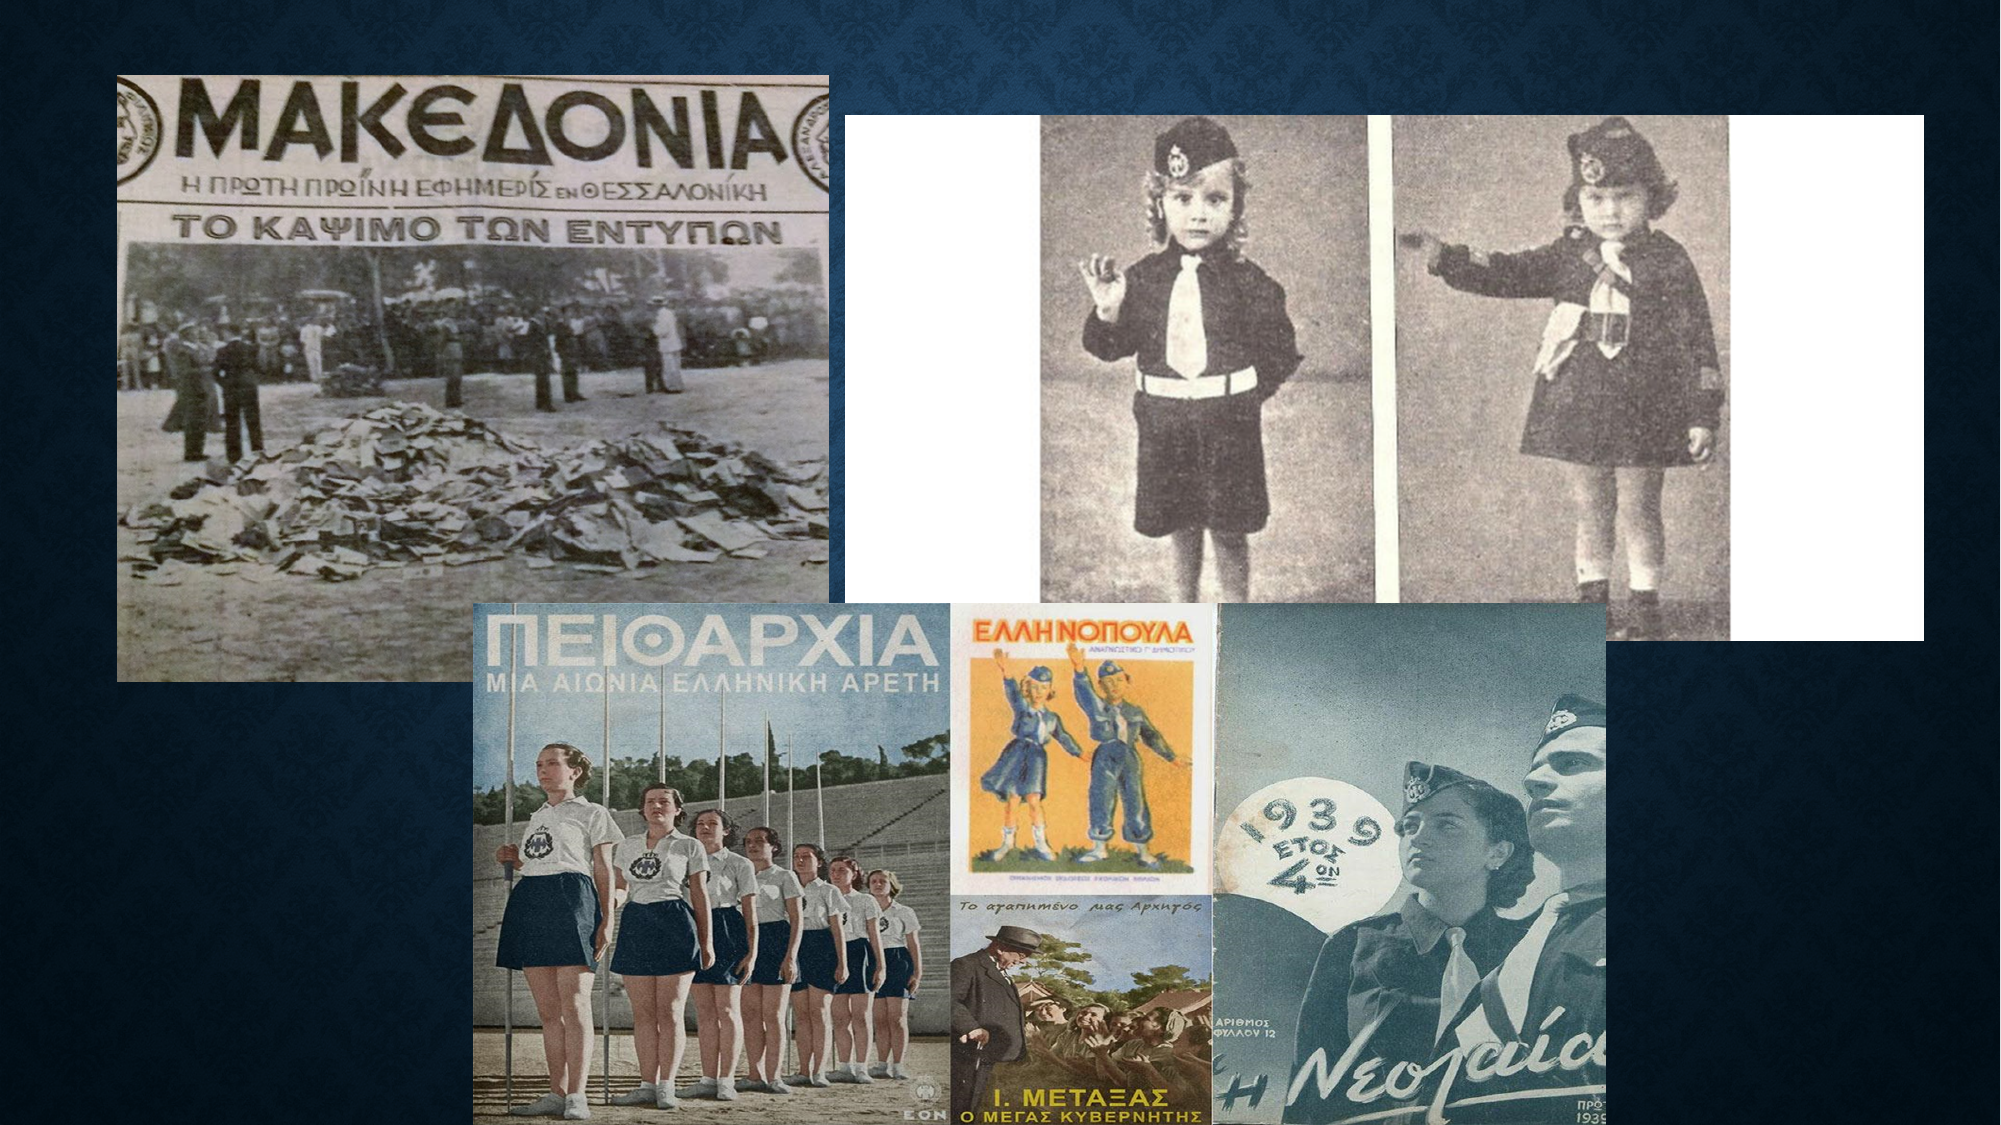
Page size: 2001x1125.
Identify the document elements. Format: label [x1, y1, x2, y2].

list [117, 74, 830, 683]
picture [472, 115, 1924, 1125]
